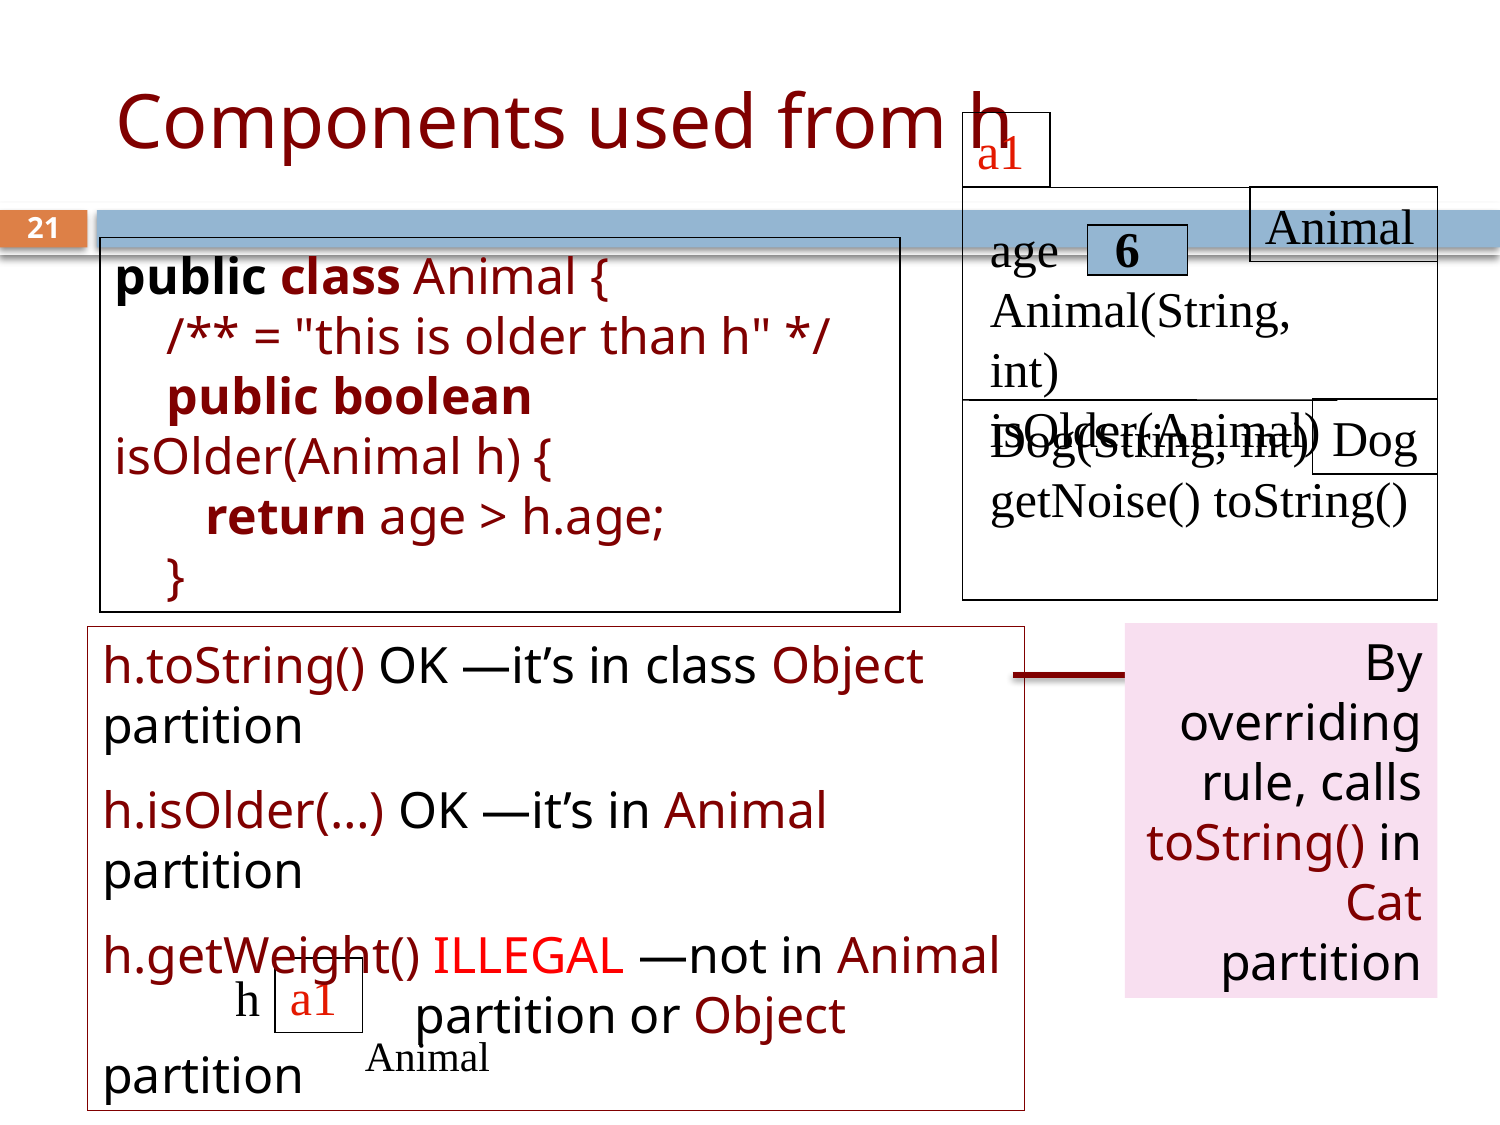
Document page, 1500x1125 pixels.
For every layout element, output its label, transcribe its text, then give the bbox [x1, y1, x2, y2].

slide_number 21 [0, 208, 88, 249]
text_box h.toString() OK —it’s in class Object partition h.isOlder(…) OK —it’s in Animal partition h.getWeight() ILLEGAL —not in Animal partition or Object partition [87, 626, 1025, 1111]
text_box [962, 112, 1438, 601]
text_box public class Animal { /** = "this is older than h" */ public boolean isOlder(Animal h) { return age > h.age; } [99, 237, 900, 613]
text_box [212, 957, 551, 1088]
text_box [1012, 622, 1438, 881]
title Components used from h [100, 37, 1438, 200]
